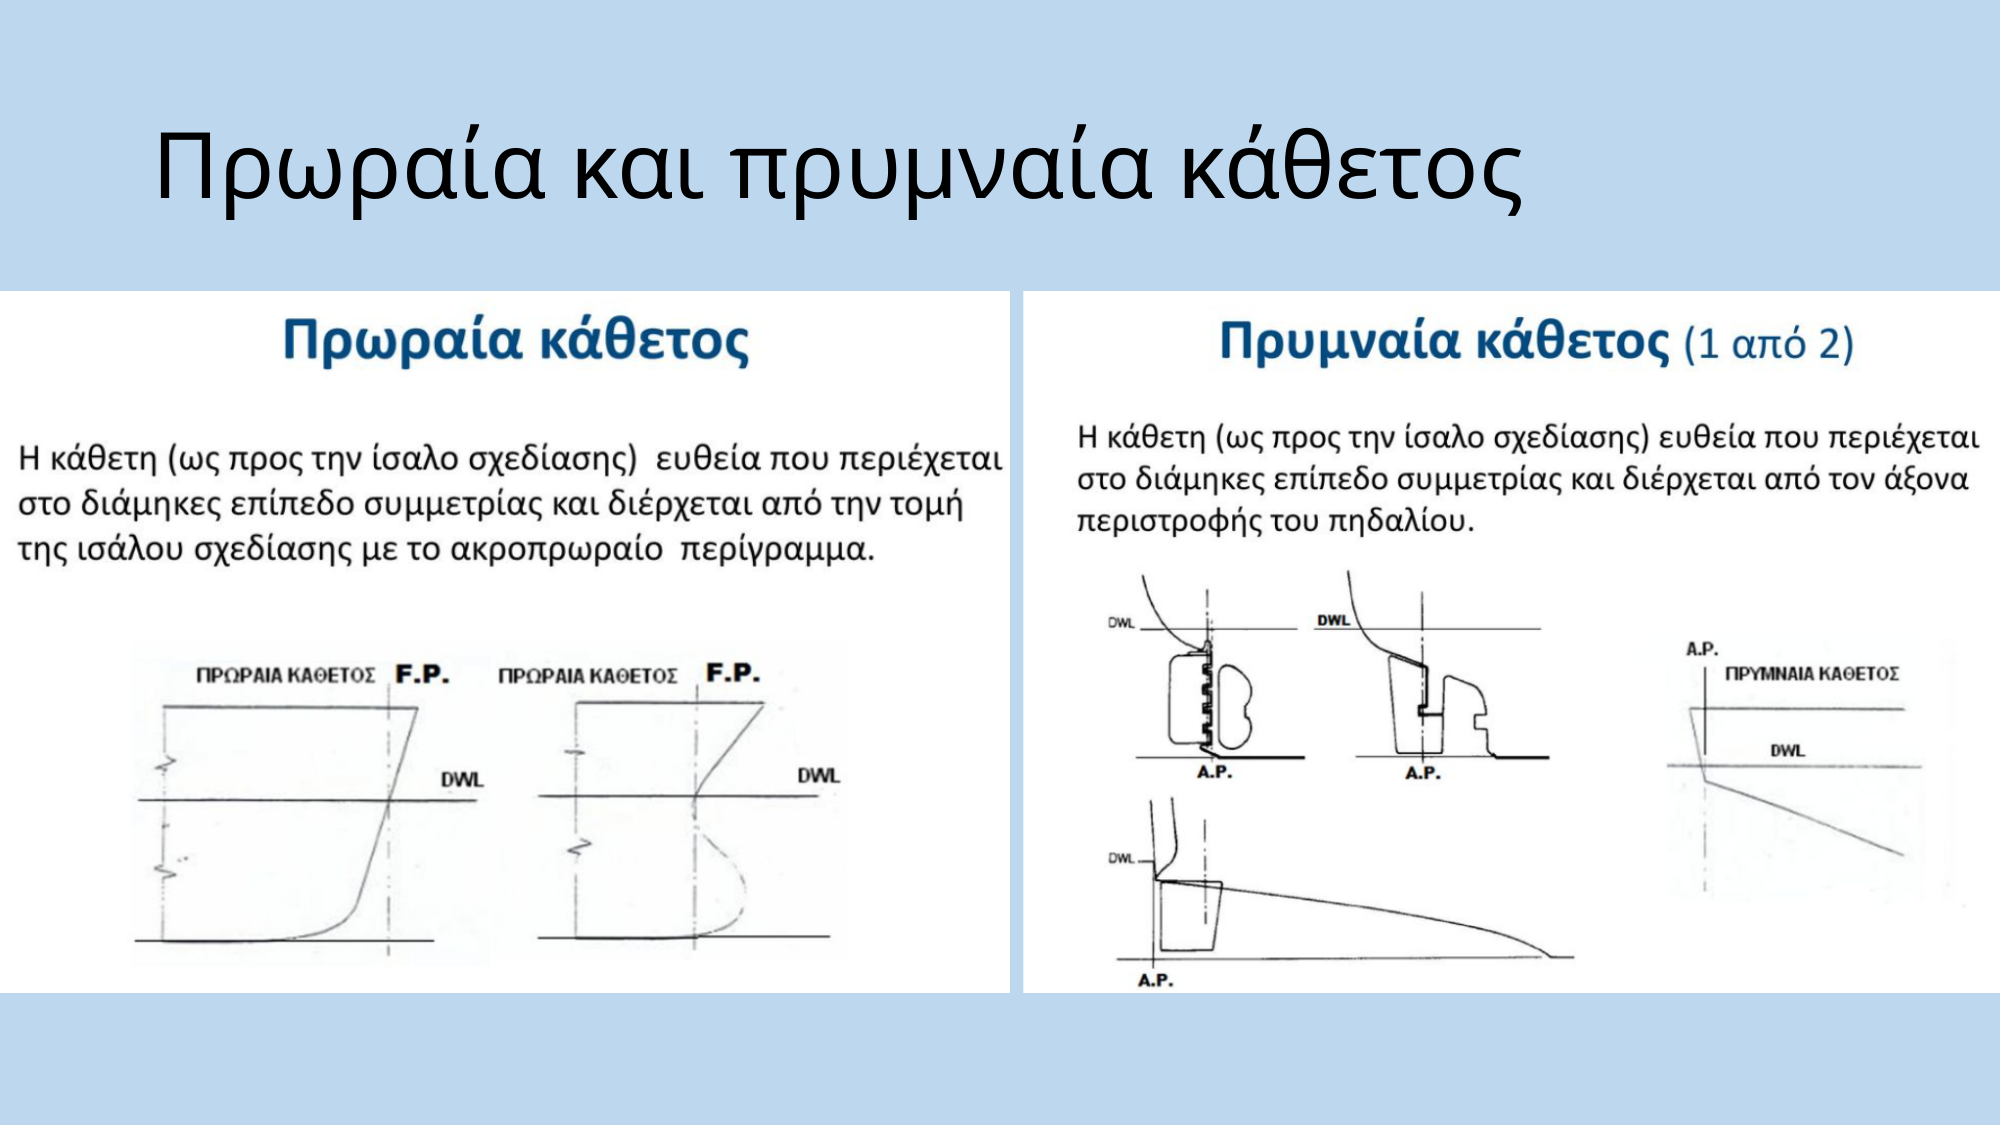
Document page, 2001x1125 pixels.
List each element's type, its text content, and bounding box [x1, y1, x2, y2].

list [0, 291, 1010, 993]
title Πρωραία και πρυμναία κάθετος [137, 59, 1863, 278]
picture [1023, 291, 2000, 993]
